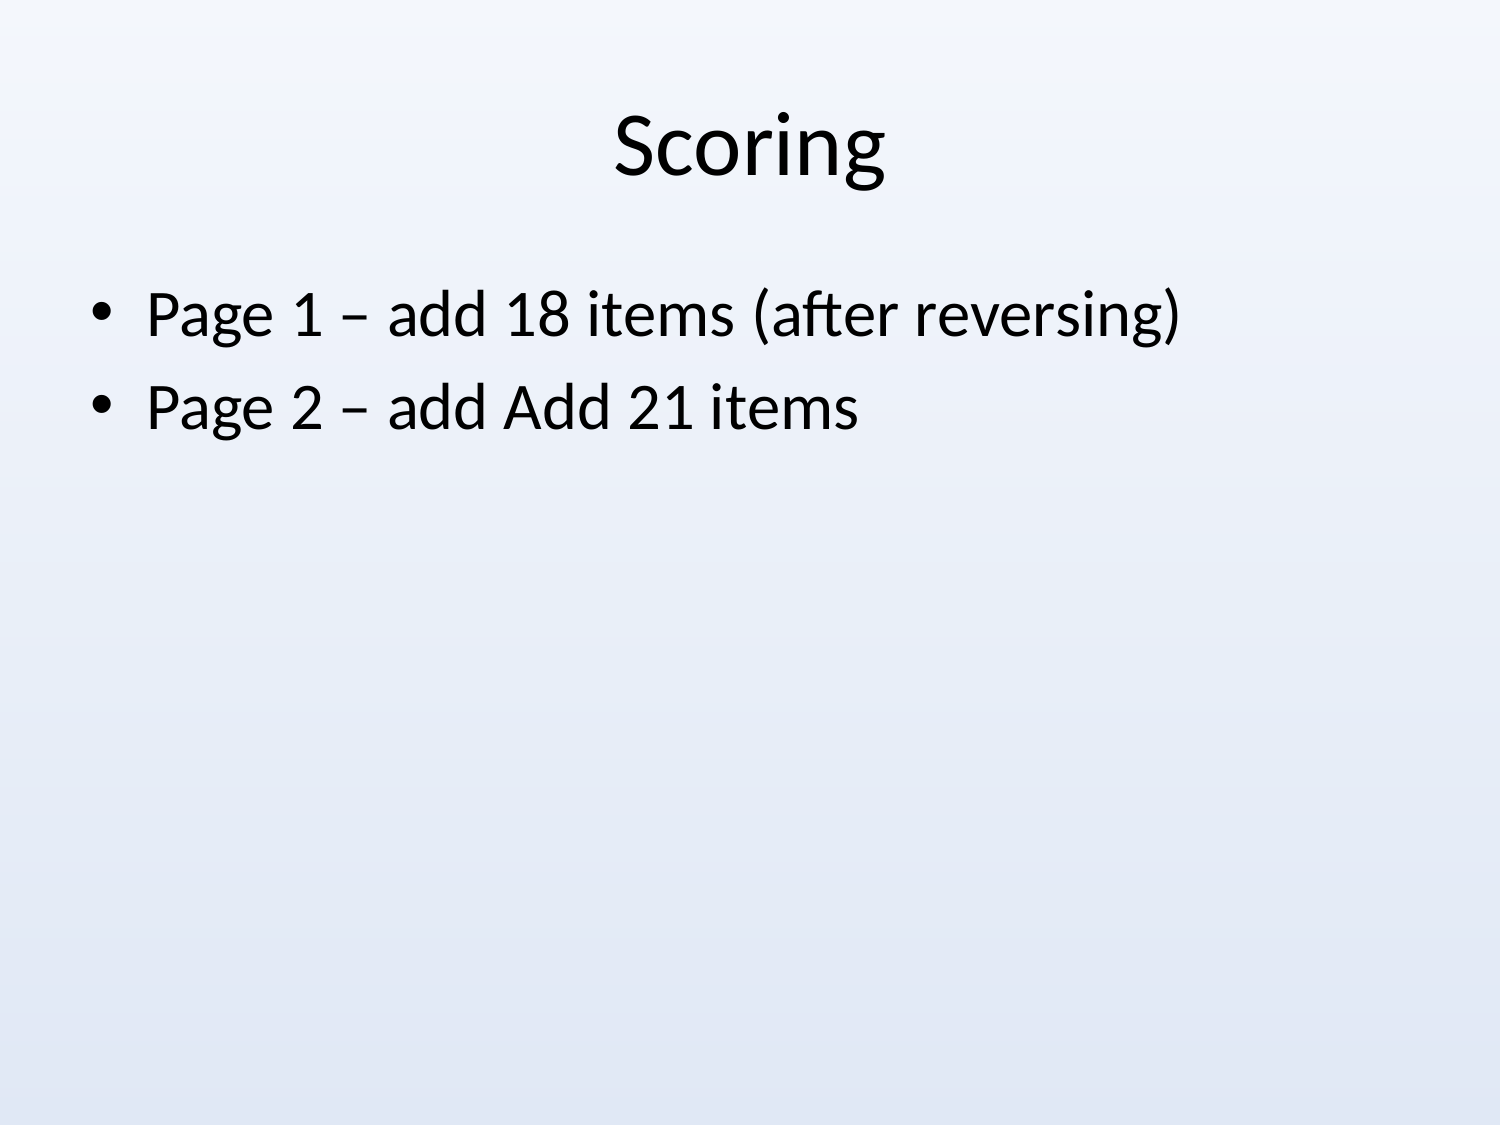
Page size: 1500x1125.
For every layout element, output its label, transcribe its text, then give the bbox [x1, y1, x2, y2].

list Page 1 – add 18 items (after reversing) Page 2 – add Add 21 items [75, 262, 1425, 1005]
title Scoring [75, 45, 1425, 233]
